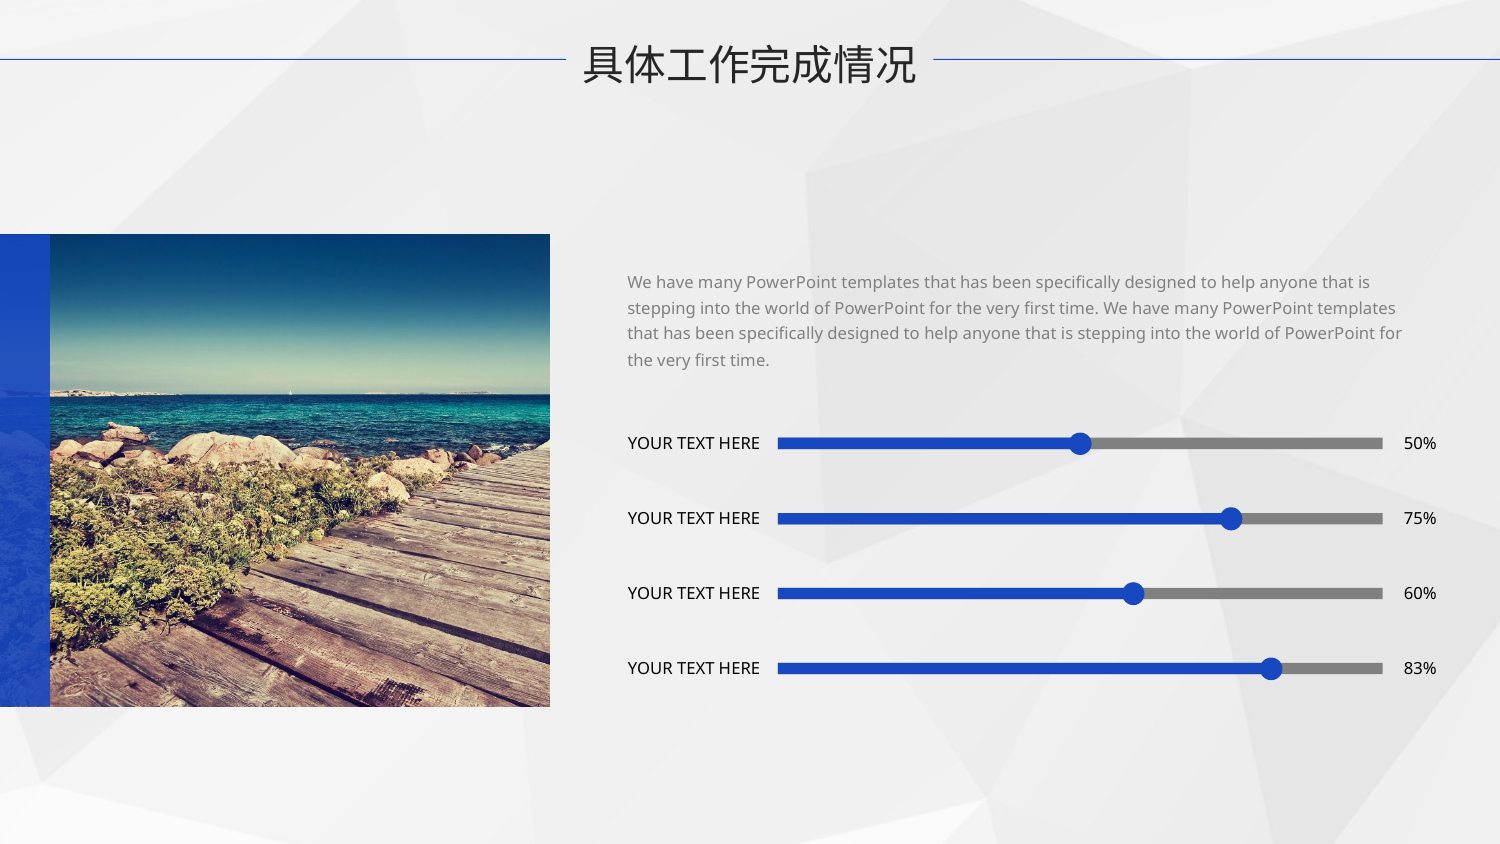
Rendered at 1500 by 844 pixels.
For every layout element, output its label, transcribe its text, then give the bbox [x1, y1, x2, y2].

text_box 83% [1404, 657, 1438, 679]
text_box [50, 234, 550, 707]
text_box YOUR TEXT HERE [627, 507, 761, 529]
text_box [777, 437, 1070, 450]
text_box 75% [1404, 507, 1438, 529]
text_box 具体工作完成情况 [568, 31, 932, 97]
text_box YOUR TEXT HERE [627, 582, 761, 604]
text_box [0, 234, 50, 707]
text_box We have many PowerPoint templates that has been specifically designed to help anyone that is stepping into the world of PowerPoint for the very first time. We have many PowerPoint templates that has been specifically designed to help anyone that is stepping into the world of PowerPoint for the very first time. [612, 258, 1440, 377]
text_box [1259, 657, 1283, 681]
picture [0, 0, 1500, 844]
text_box [777, 587, 1123, 600]
text_box [777, 513, 1221, 525]
text_box [777, 662, 1261, 675]
text_box [1219, 507, 1243, 531]
text_box [1068, 432, 1092, 455]
text_box [1090, 437, 1383, 450]
text_box [1242, 513, 1383, 525]
text_box 60% [1404, 582, 1438, 604]
text_box YOUR TEXT HERE [627, 432, 761, 454]
text_box [1122, 582, 1145, 606]
text_box [1281, 662, 1383, 675]
text_box [1144, 587, 1383, 600]
text_box 50% [1404, 432, 1438, 454]
text_box YOUR TEXT HERE [627, 657, 761, 679]
